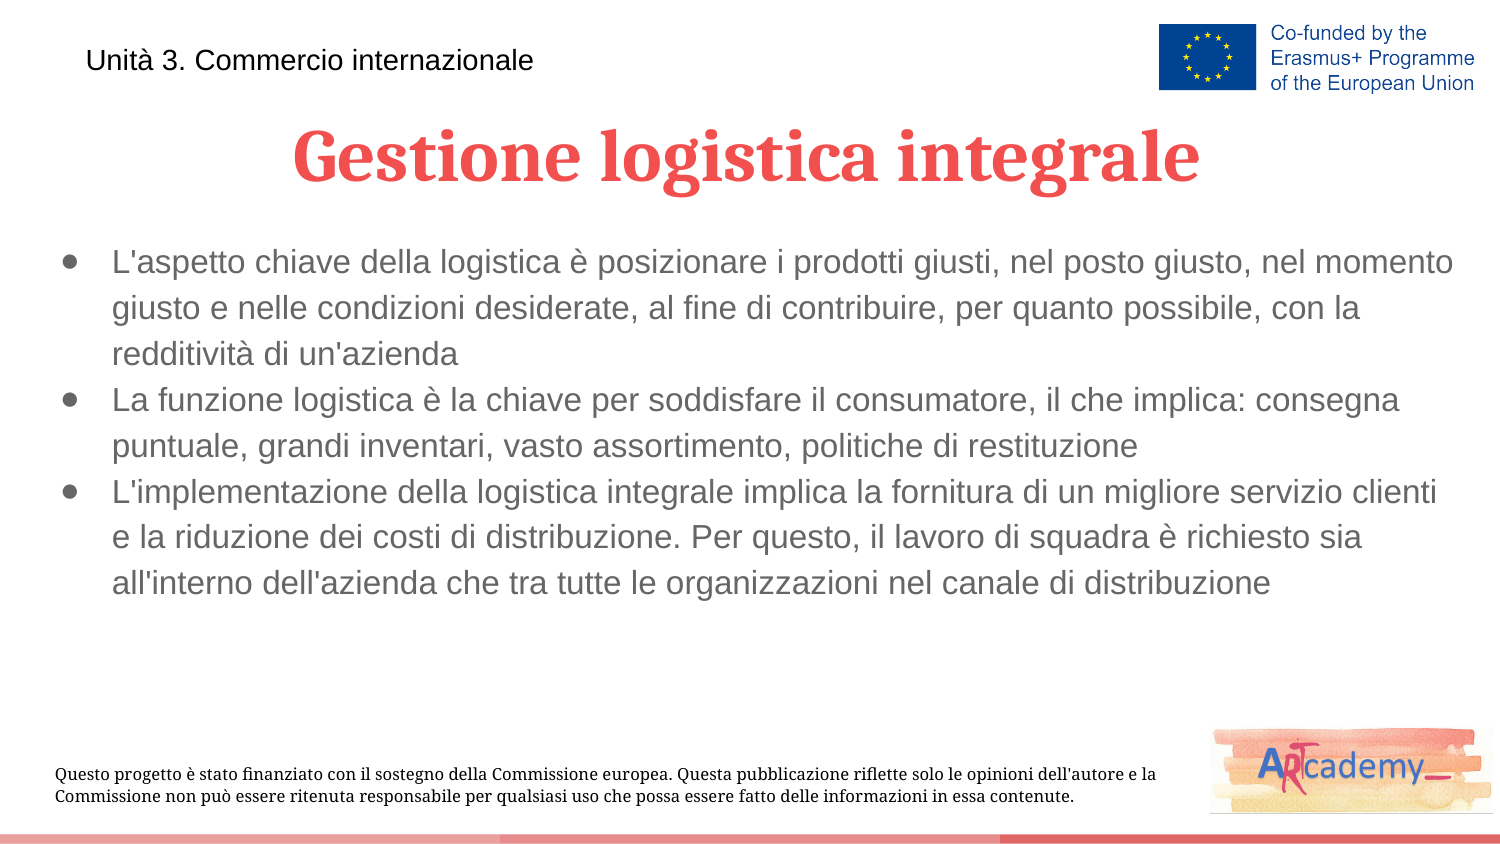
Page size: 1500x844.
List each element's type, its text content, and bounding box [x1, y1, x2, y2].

text_box Unità 3. Commercio internazionale [70, 33, 750, 84]
text_box Questo progetto è stato finanziato con il sostegno della Commissione europea. Questa pubblicazione riflette solo le opinioni dell'autore e la Commissione non può essere ritenuta responsabile per qualsiasi uso che possa essere fatto delle informazioni in essa contenute. [39, 754, 1205, 799]
list L'aspetto chiave della logistica è posizionare i prodotti giusti, nel posto giusto, nel momento giusto e nelle condizioni desiderate, al fine di contribuire, per quanto possibile, con la redditività di un'azienda La funzione logistica è la chiave per soddisfare il consumatore, il che implica: consegna puntuale, grandi inventari, vasto assortimento, politiche di restituzione L'implementazione della logistica integrale implica la fornitura di un migliore servizio clienti e la riduzione dei costi di distribuzione. Per questo, il lavoro di squadra è richiesto sia all'interno dell'azienda che tra tutte le organizzazioni nel canale di distribuzione [21, 219, 1479, 732]
picture [1210, 709, 1493, 844]
picture [1158, 24, 1474, 94]
title Gestione logistica integrale [9, 84, 1487, 212]
